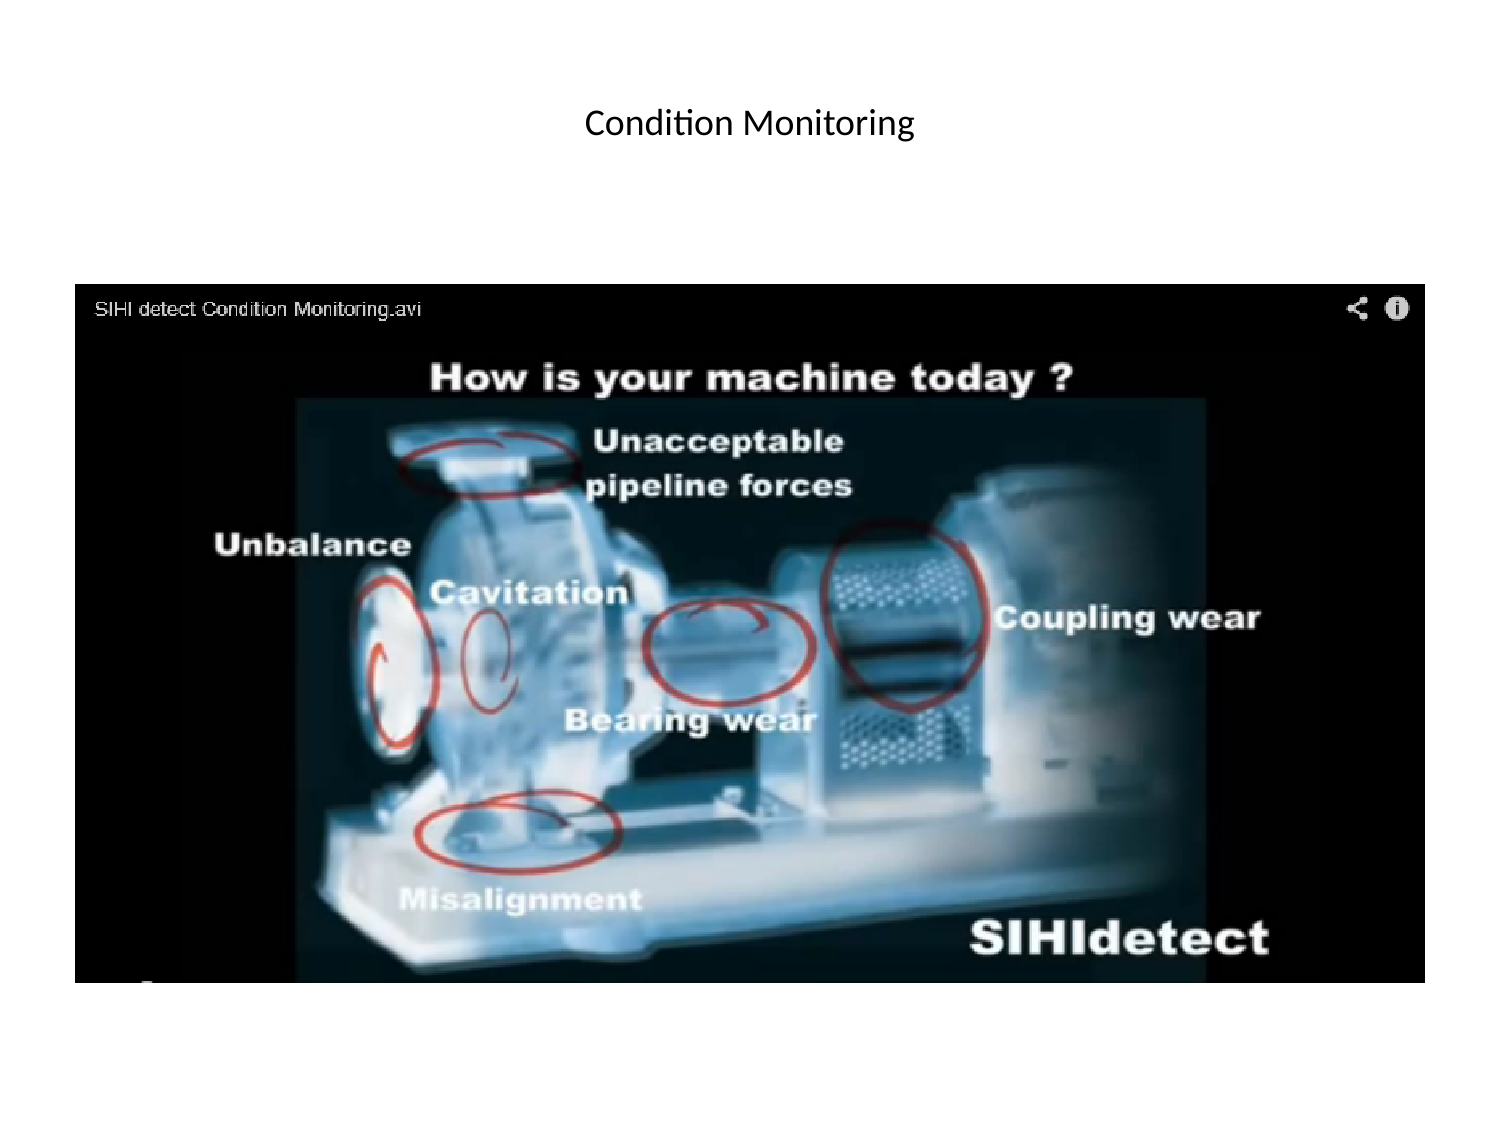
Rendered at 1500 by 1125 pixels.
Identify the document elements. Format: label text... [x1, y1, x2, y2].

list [74, 284, 1426, 983]
title Condition Monitoring [75, 45, 1425, 233]
